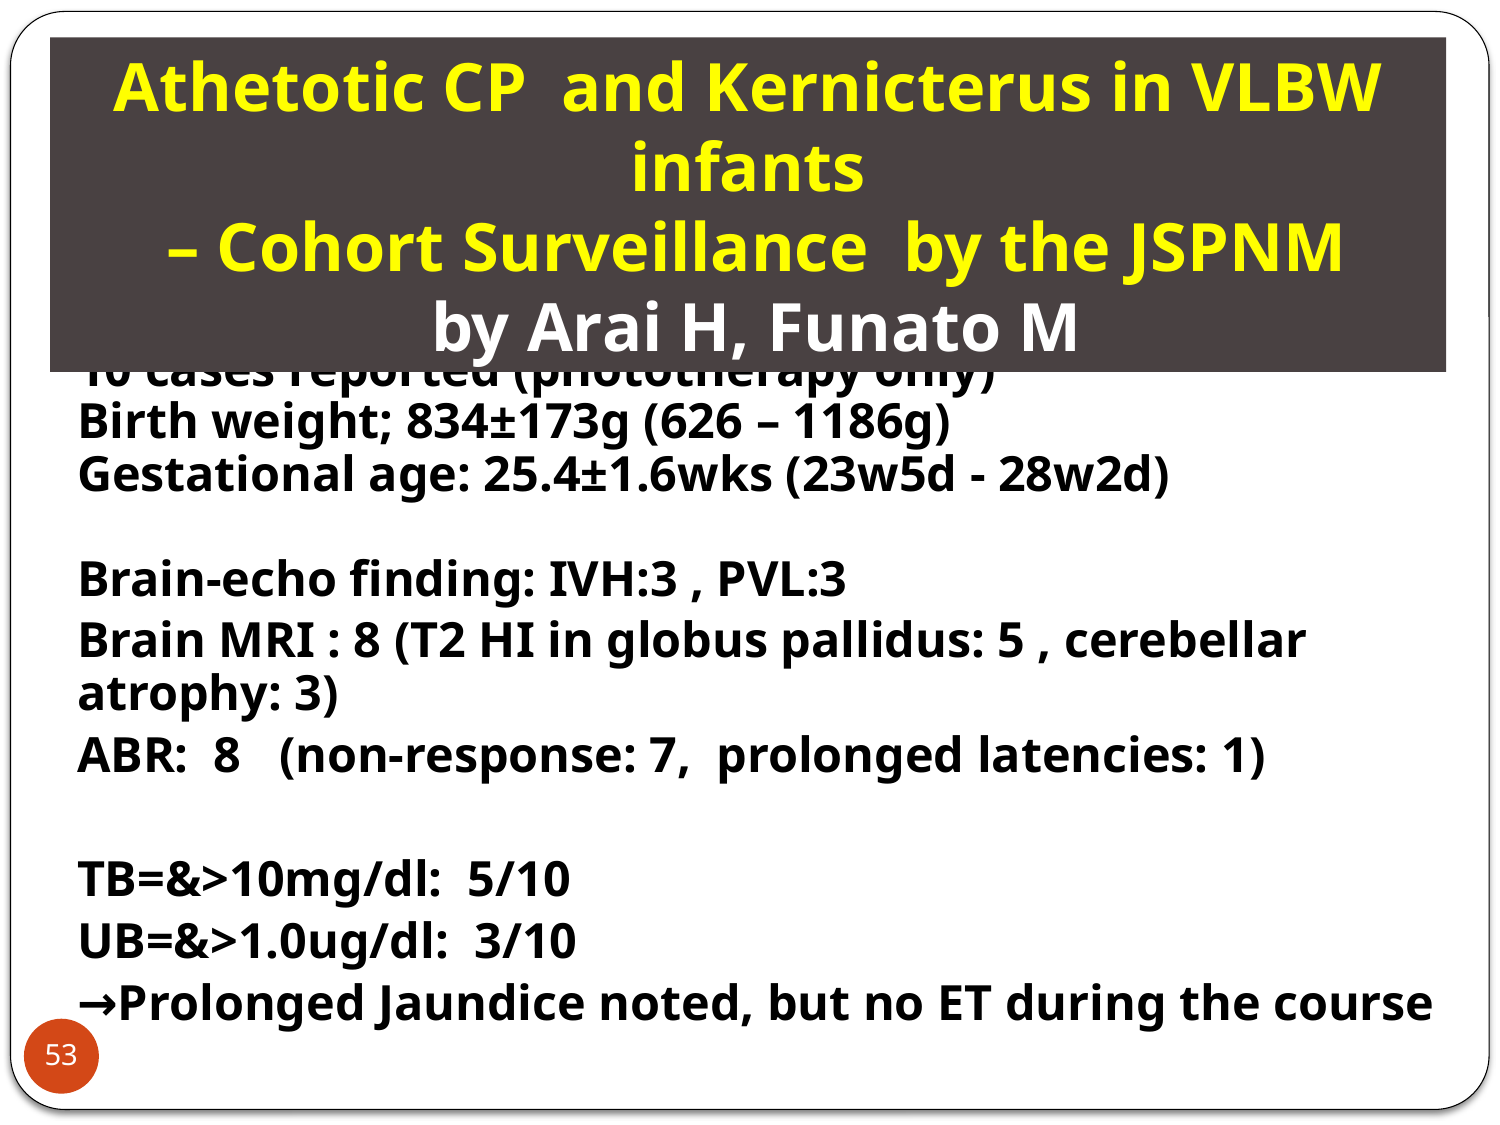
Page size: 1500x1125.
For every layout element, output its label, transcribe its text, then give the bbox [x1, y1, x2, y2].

text_box 10 cases reported (phototherapy only) Birth weight; 834±173g (626 – 1186g) Gestational age: 25.4±1.6wks (23w5d - 28w2d) Brain-echo finding: IVH:3 , PVL:3 Brain MRI : 8 (T2 HI in globus pallidus: 5 , cerebellar atrophy: 3) ABR: 8 (non-response: 7, prolonged latencies: 1) TB=&>10mg/dl: 5/10 UB=&>1.0ug/dl: 3/10 →Prolonged Jaundice noted, but no ET during the course [62, 337, 1500, 1040]
slide_number 53 [23, 1018, 99, 1094]
text_box Athetotic CP and Kernicterus in VLBW infants – Cohort Surveillance by the JSPNM by Arai H, Funato M [50, 37, 1447, 372]
